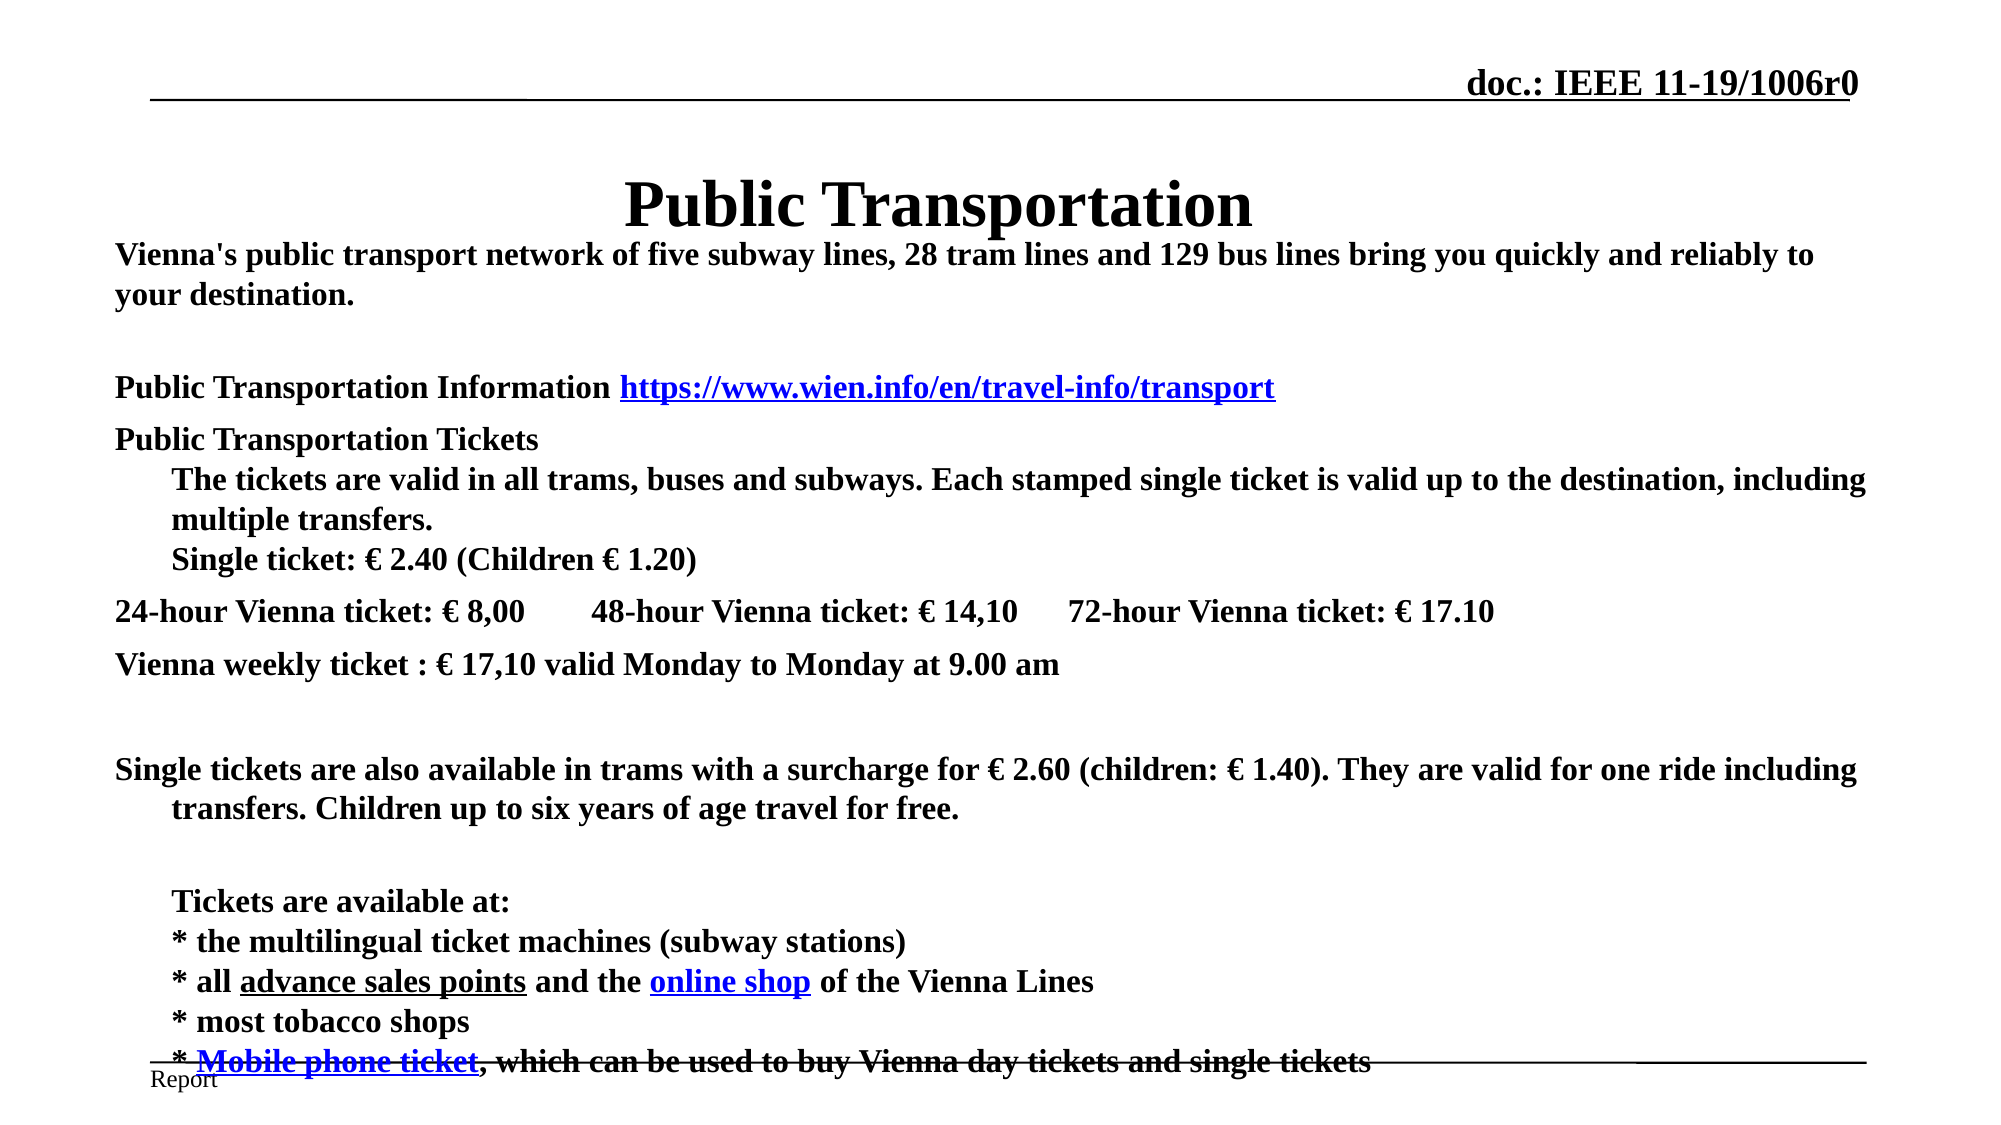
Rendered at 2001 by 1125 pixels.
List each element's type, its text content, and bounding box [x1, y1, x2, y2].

list Vienna's public transport network of five subway lines, 28 tram lines and 129 bus lines bring you quickly and reliably to your destination. Public Transportation Information https://www.wien.info/en/travel-info/transport Public Transportation Tickets The tickets are valid in all trams, buses and subways. Each stamped single ticket is valid up to the destination, including multiple transfers. Single ticket: € 2.40 (Children € 1.20) 24-hour Vienna ticket: € 8,00 48-hour Vienna ticket: € 14,10 72-hour Vienna ticket: € 17.10 Vienna weekly ticket : € 17,10 valid Monday to Monday at 9.00 am Single tickets are also available in trams with a surcharge for € 2.60 (children: € 1.40). They are valid for one ride including transfers. Children up to six years of age travel for free. Tickets are available at: * the multilingual ticket machines (subway stations) * all advance sales points and the online shop of the Vienna Lines * most tobacco shops * Mobile phone ticket, which can be used to buy Vienna day tickets and single tickets [99, 224, 1901, 1088]
title Public Transportation [149, 112, 1850, 224]
